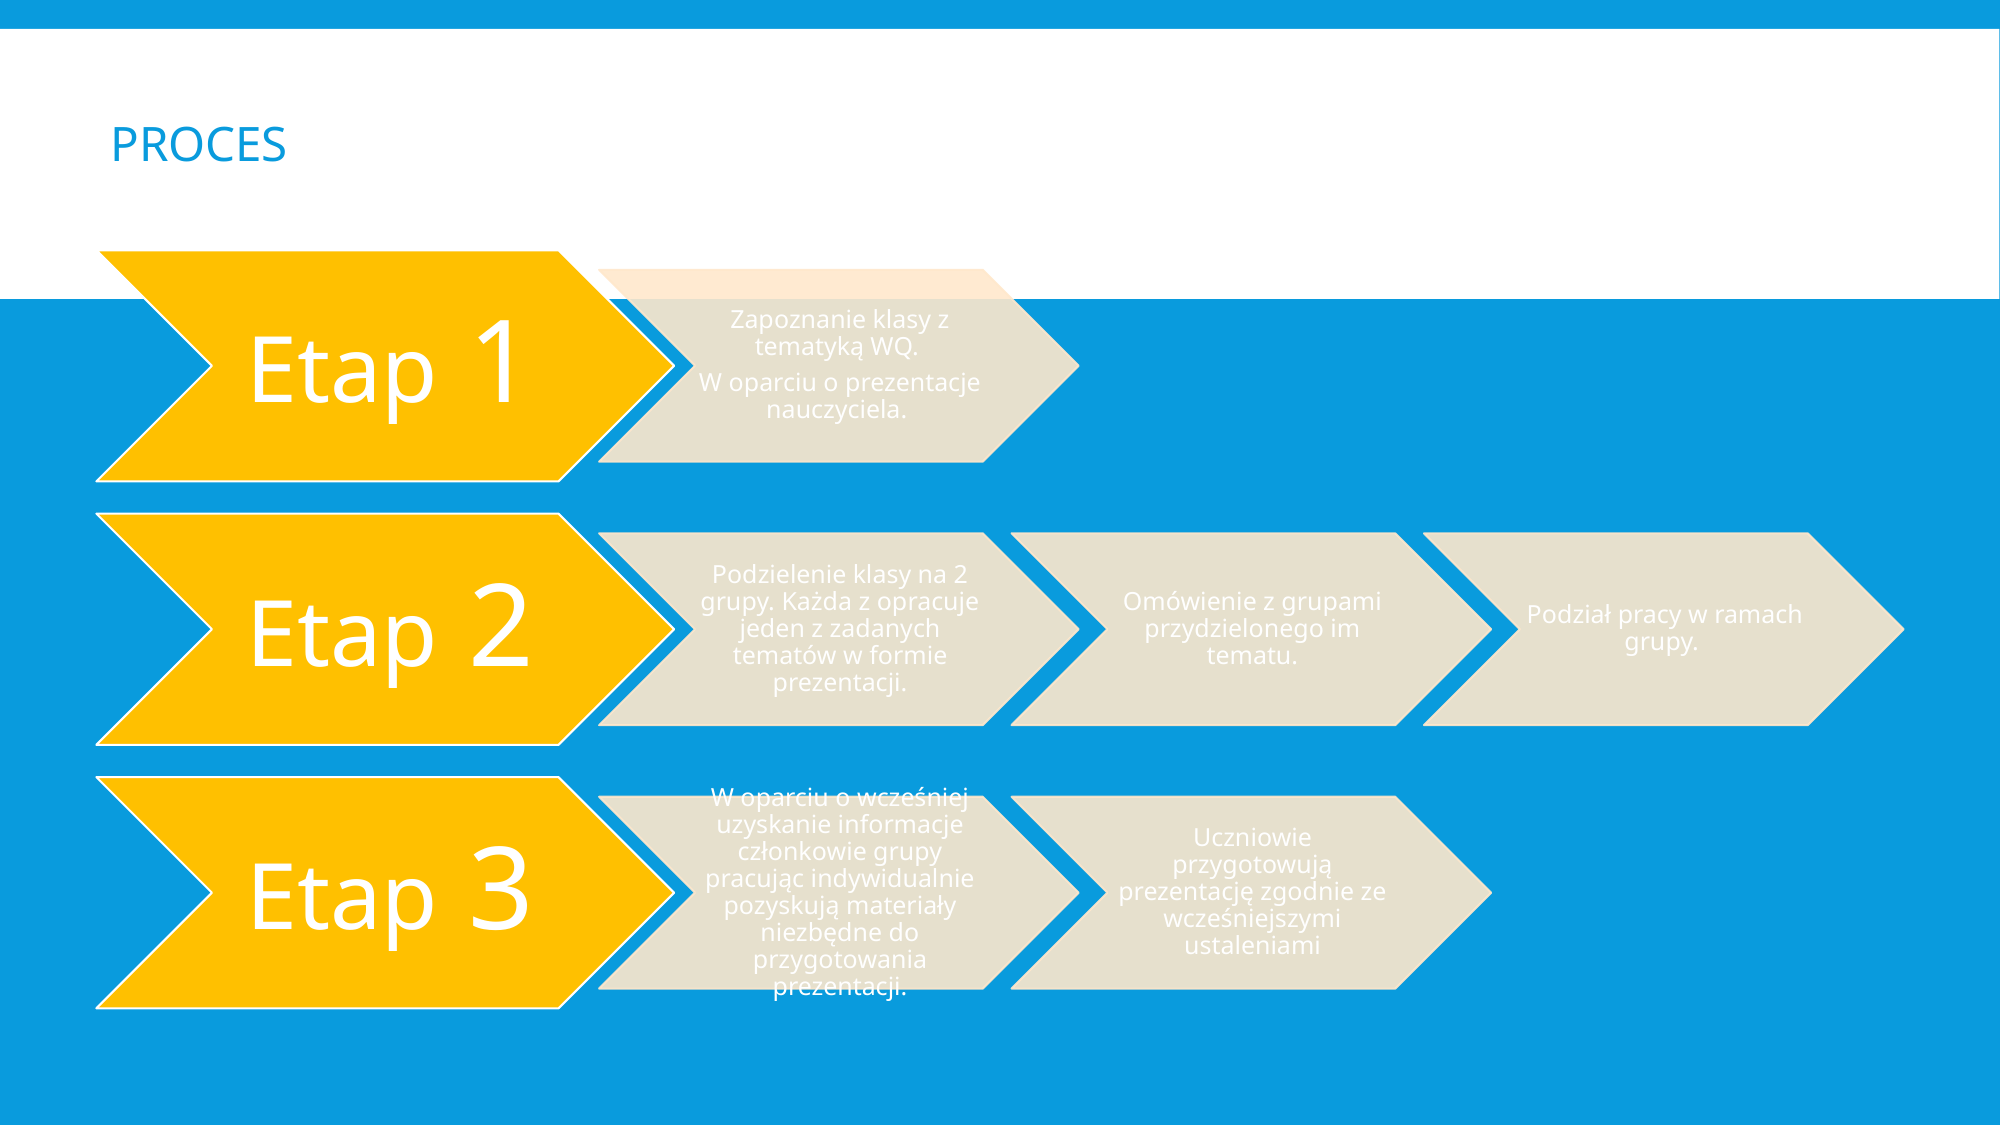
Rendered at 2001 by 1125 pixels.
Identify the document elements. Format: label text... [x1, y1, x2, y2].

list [95, 189, 1905, 1069]
title proces [95, 115, 1905, 179]
